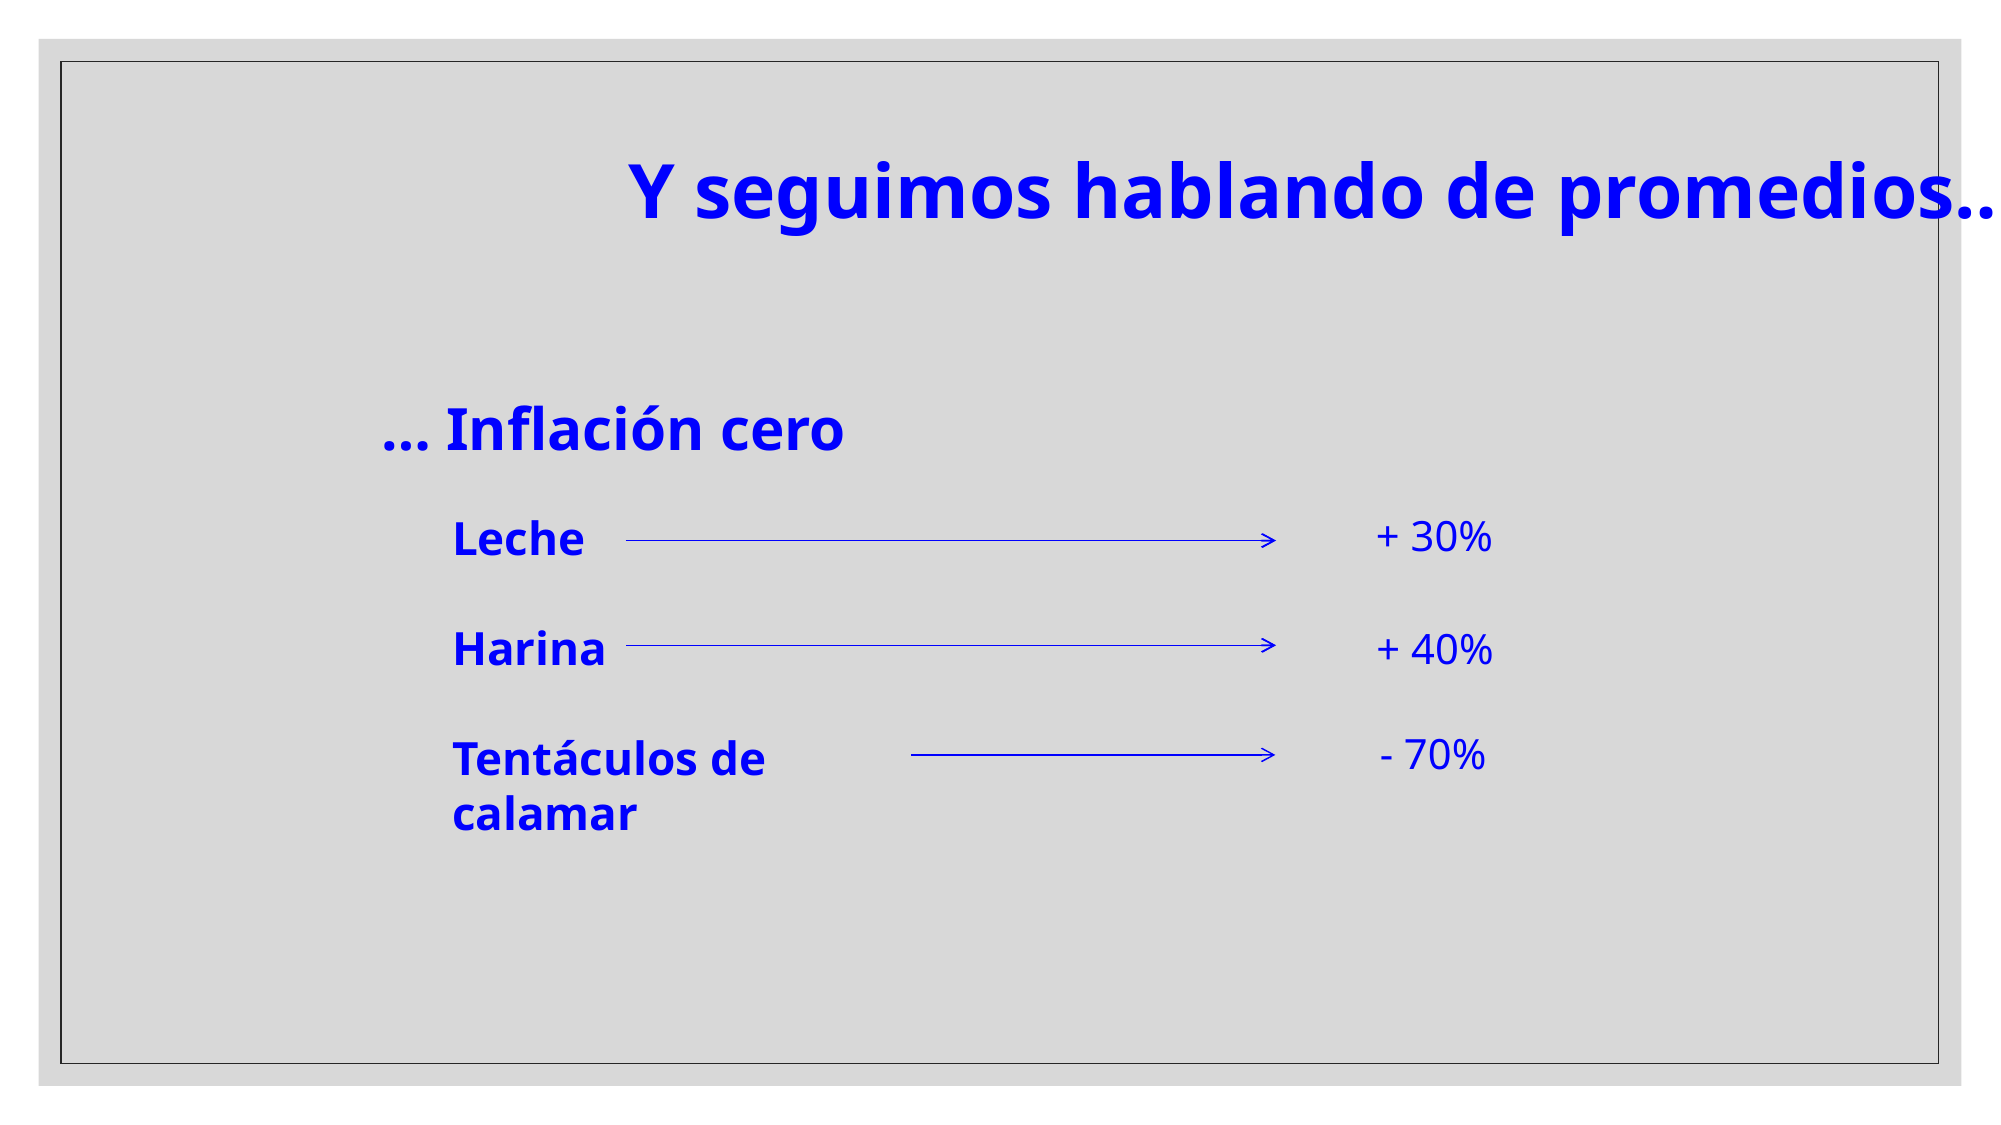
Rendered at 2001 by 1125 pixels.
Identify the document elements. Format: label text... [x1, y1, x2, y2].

text_box - 70% [1365, 720, 1502, 786]
text_box Y seguimos hablando de promedios… [613, 136, 2000, 242]
text_box Leche Harina Tentáculos de calamar [437, 502, 969, 848]
text_box … Inflación cero [366, 384, 875, 470]
text_box + 30% [1360, 502, 1508, 568]
text_box + 40% [1361, 615, 1509, 680]
